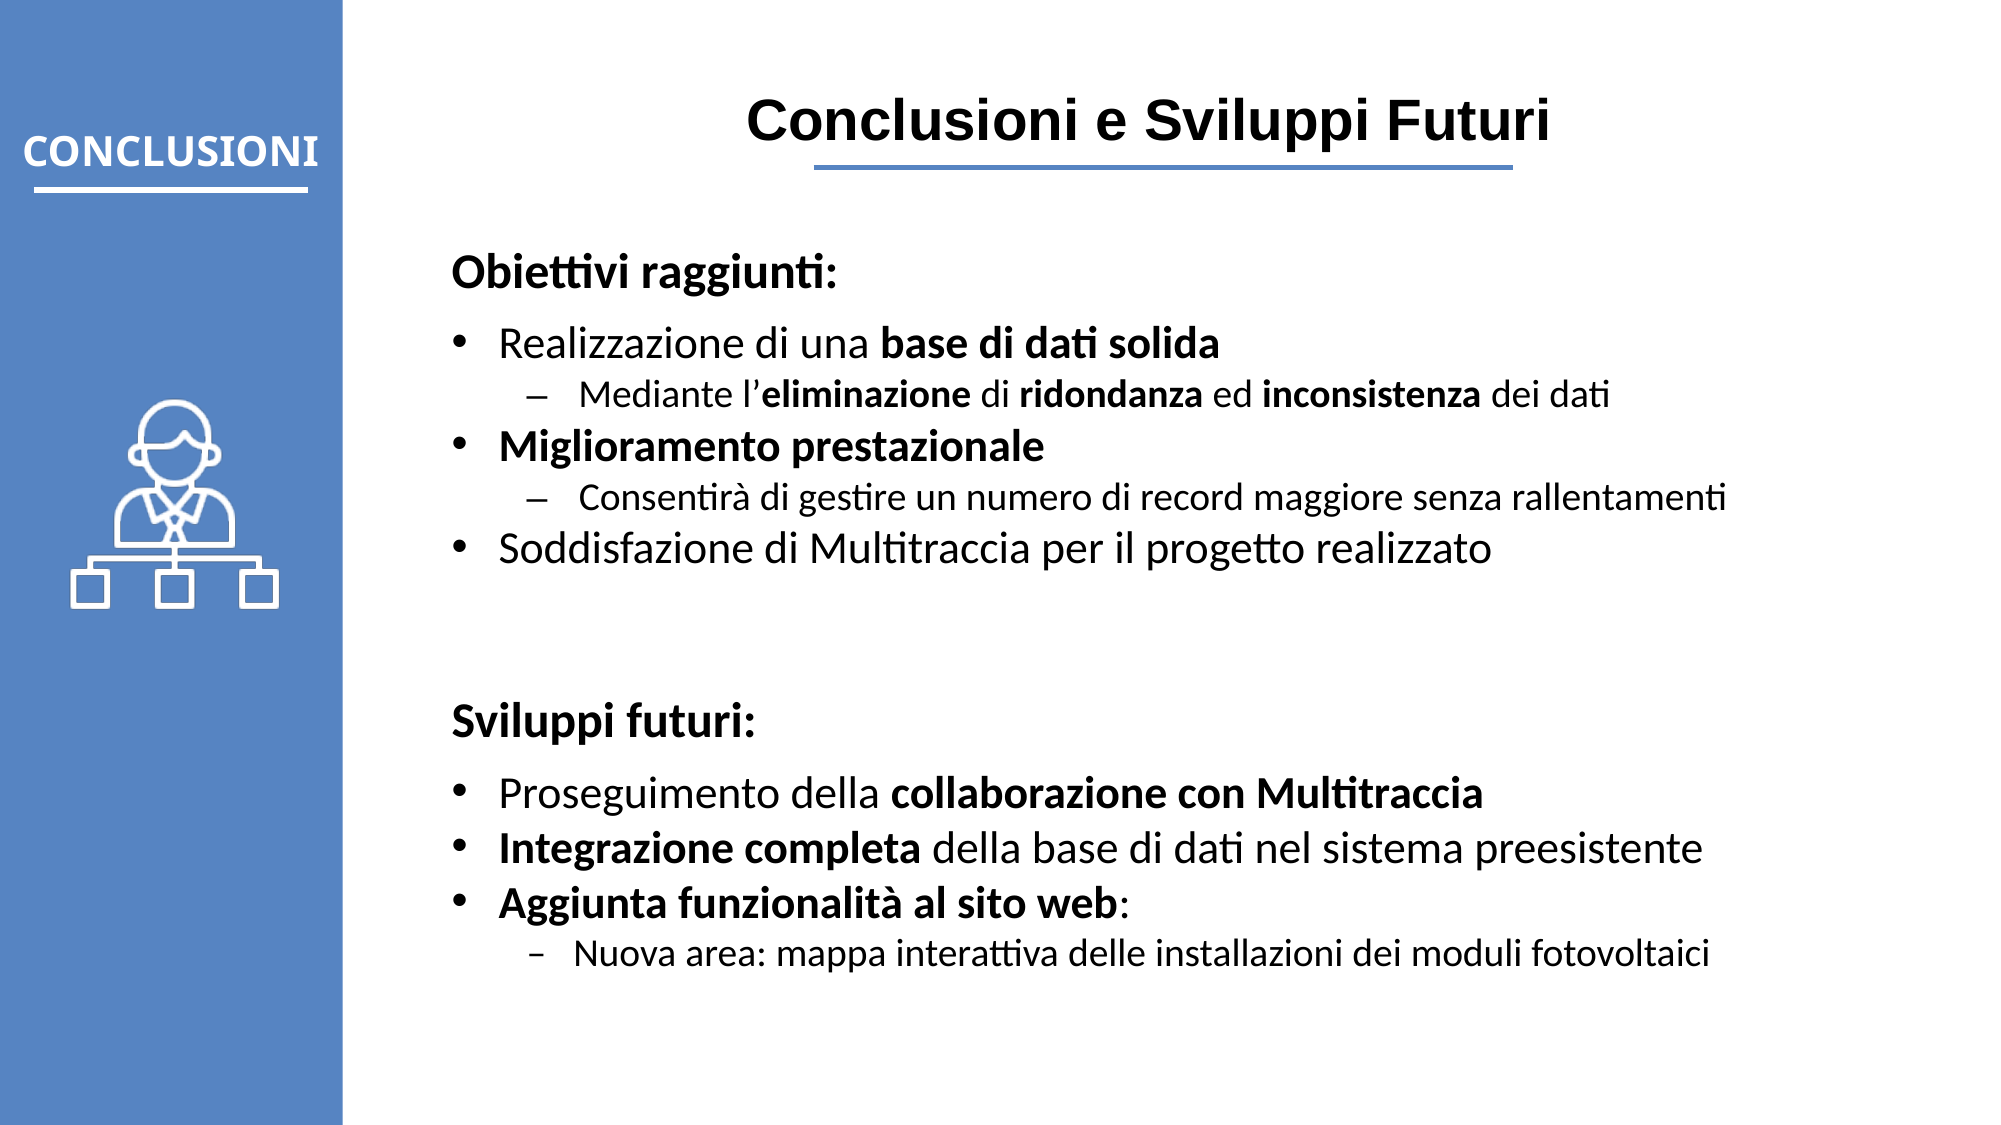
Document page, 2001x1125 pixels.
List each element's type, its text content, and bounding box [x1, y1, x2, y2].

picture [66, 396, 283, 613]
text_box Sviluppi futuri: Proseguimento della collaborazione con Multitraccia Integrazione completa della base di dati nel sistema preesistente Aggiunta funzionalità al sito web: – Nuova area: mappa interattiva delle installazioni dei moduli fotovoltaici [436, 680, 1899, 1033]
text_box [0, 0, 344, 117]
text_box [0, 182, 344, 1125]
text_box CONCLUSIONI [0, 117, 358, 182]
text_box Obiettivi raggiunti: Realizzazione di una base di dati solida – Mediante l’eliminazione di ridondanza ed inconsistenza dei dati Miglioramento prestazionale – Consentirà di gestire un numero di record maggiore senza rallentamenti Soddisfazione di Multitraccia per il progetto realizzato [436, 230, 1899, 631]
text_box Conclusioni e Sviluppi Futuri [436, 74, 1863, 159]
